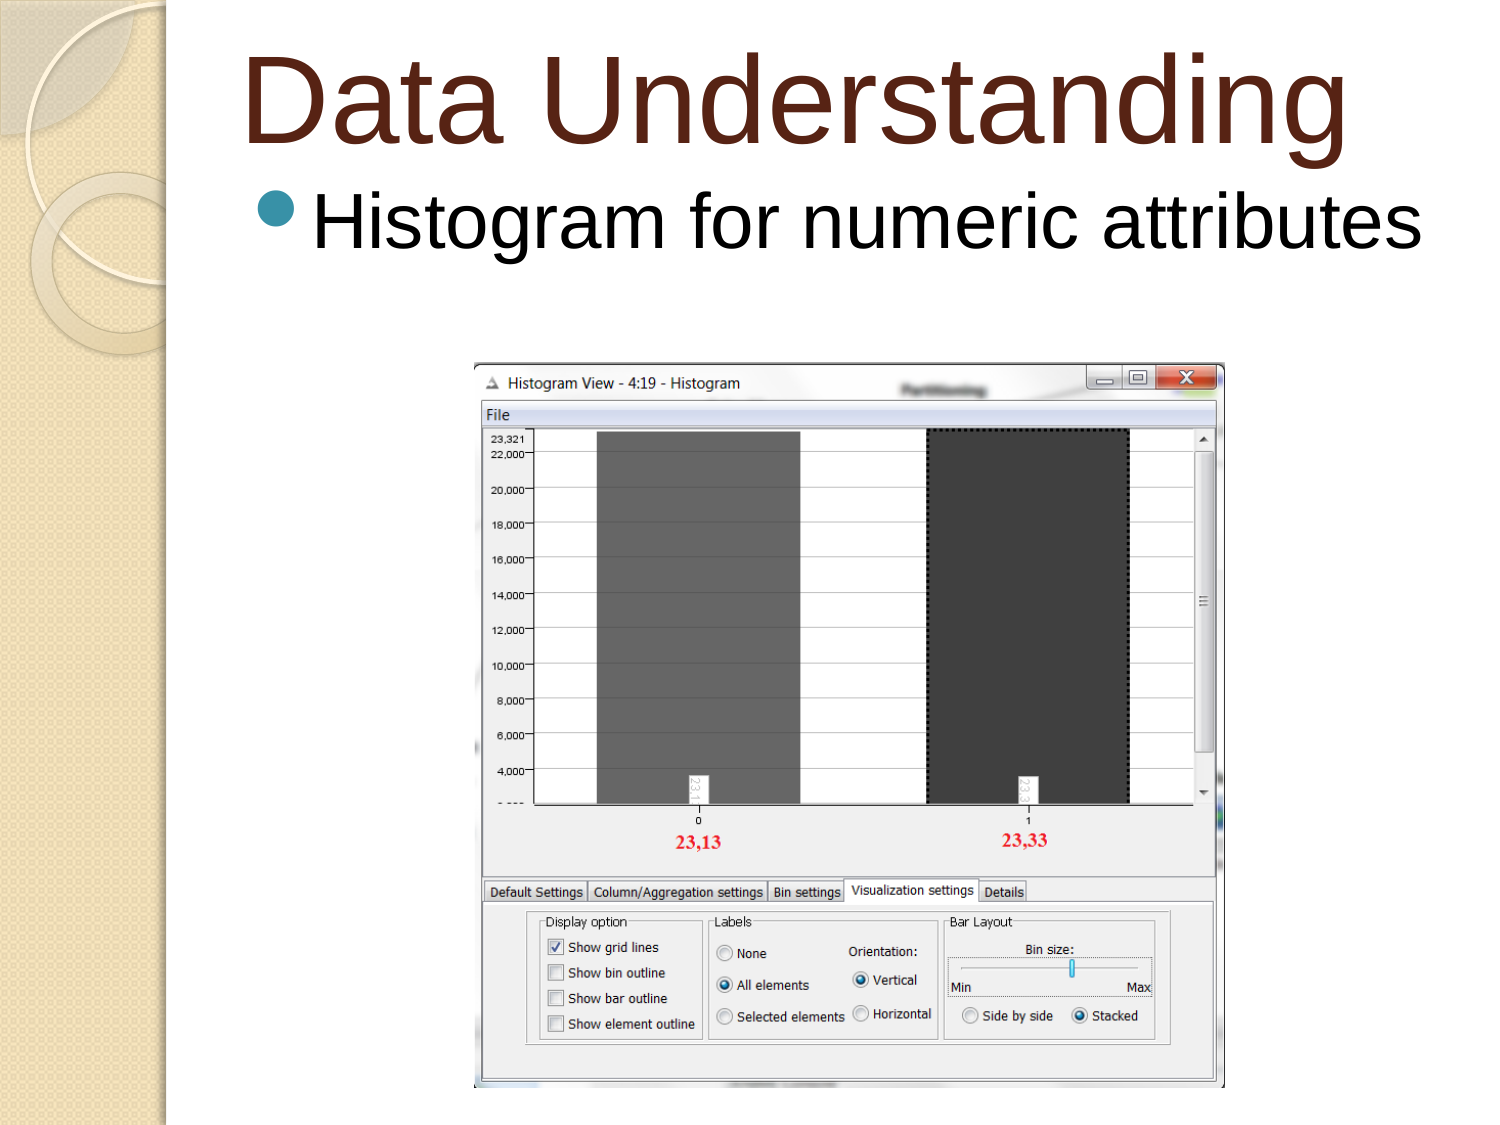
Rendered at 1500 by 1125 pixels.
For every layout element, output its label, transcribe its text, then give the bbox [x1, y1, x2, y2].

picture [474, 362, 1226, 1089]
list Histogram for numeric attributes [225, 162, 1455, 363]
title Data Understanding [225, 0, 1455, 162]
